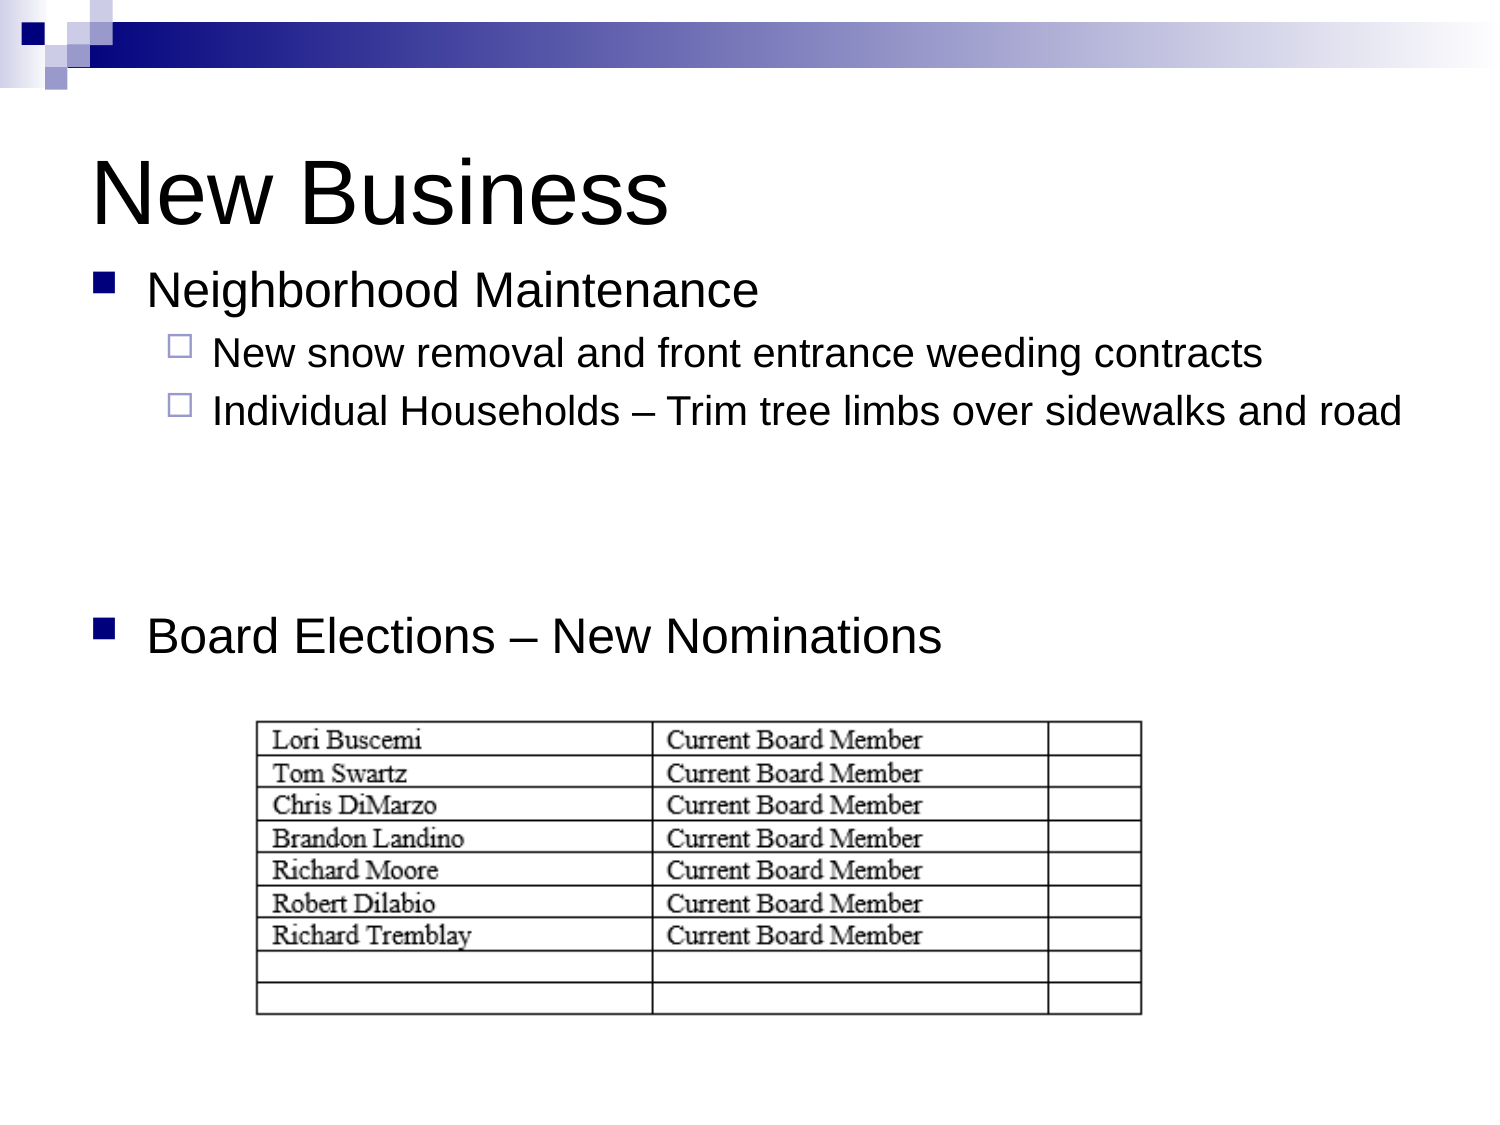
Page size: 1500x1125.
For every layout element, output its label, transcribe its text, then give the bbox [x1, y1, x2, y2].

picture [249, 712, 1151, 1021]
title New Business [74, 74, 1426, 249]
list Neighborhood Maintenance New snow removal and front entrance weeding contracts Individual Households – Trim tree limbs over sidewalks and road Board Elections – New Nominations [74, 249, 1500, 776]
